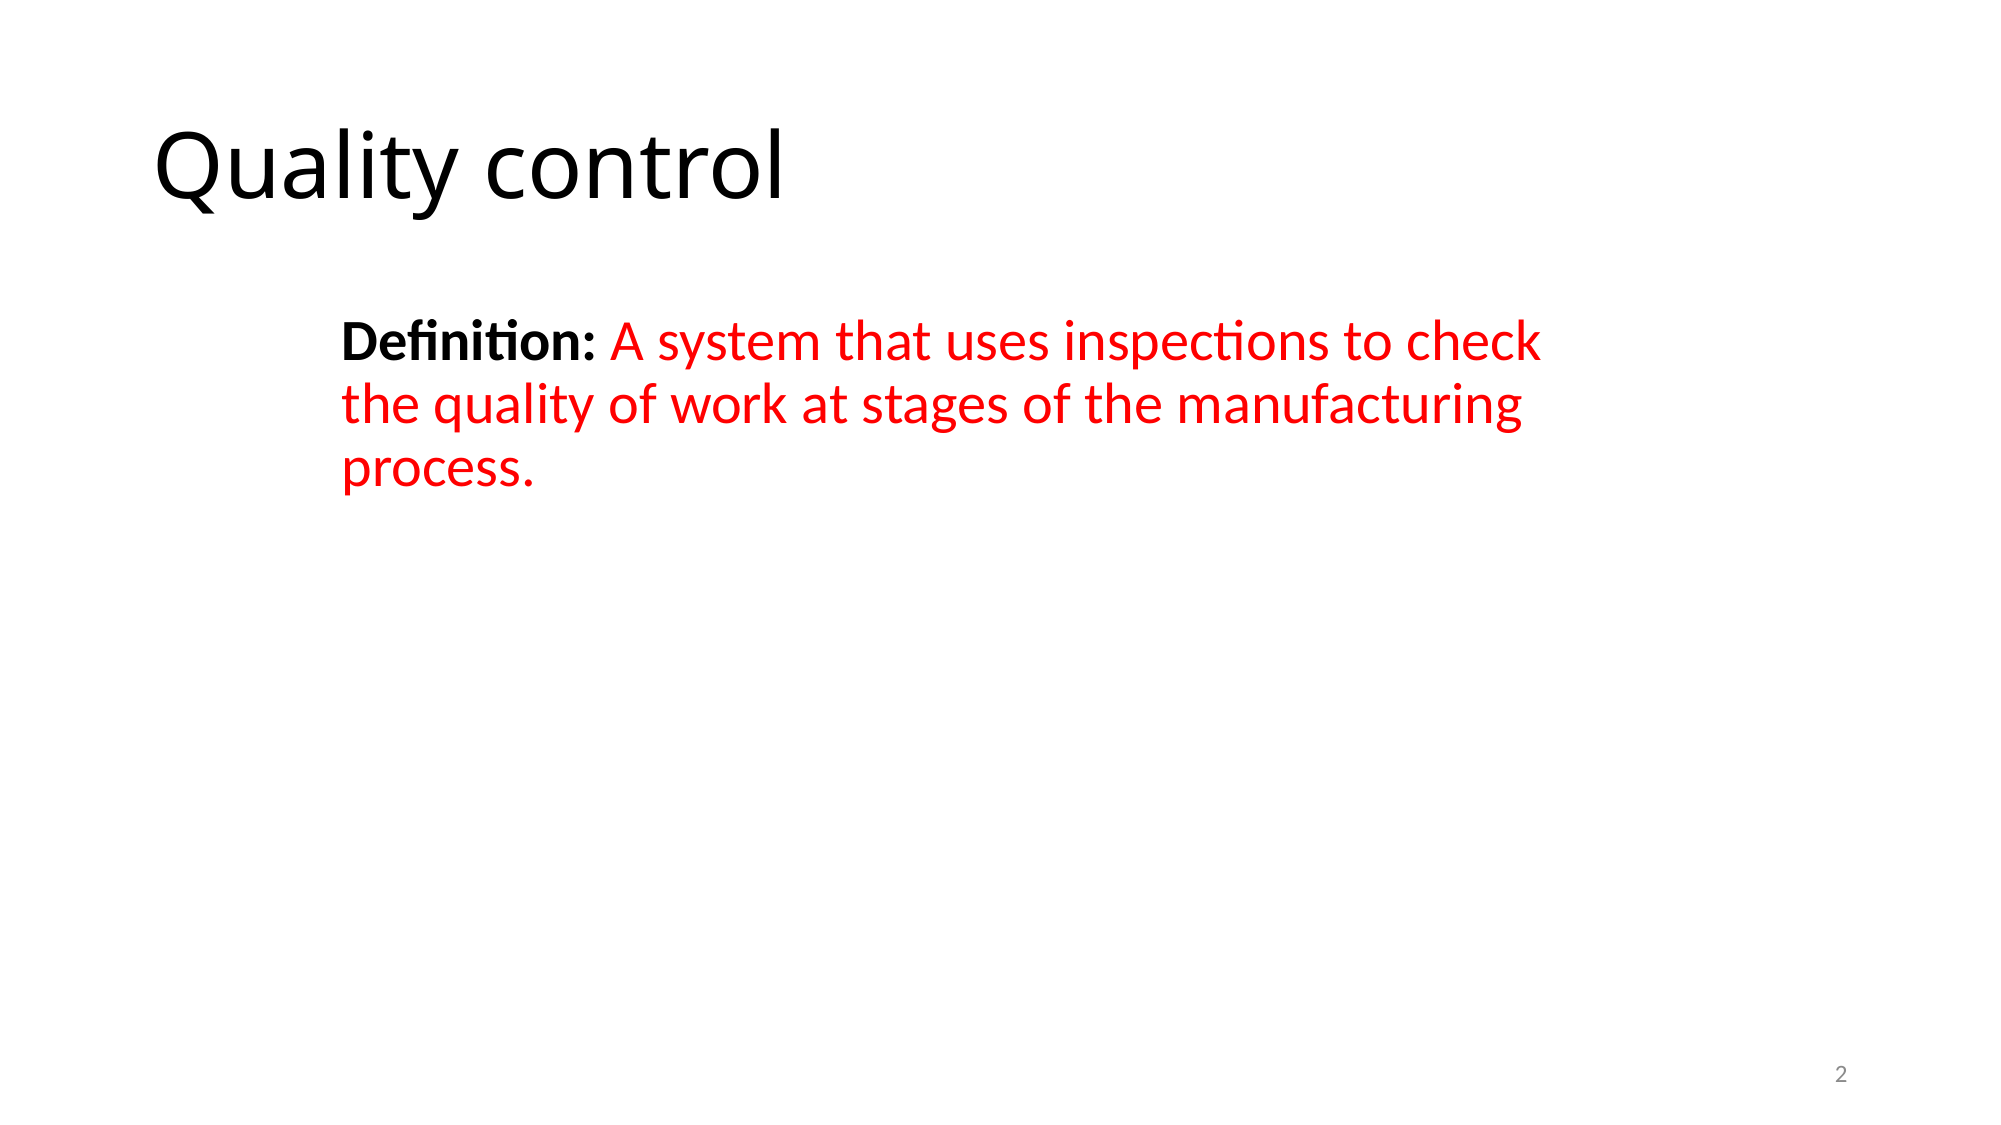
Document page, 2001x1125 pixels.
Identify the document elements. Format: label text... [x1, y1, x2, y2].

title Quality control [137, 59, 1863, 278]
slide_number 2 [1412, 1042, 1863, 1103]
list Definition: A system that uses inspections to check the quality of work at stages of the manufacturing process. [326, 302, 1605, 1047]
